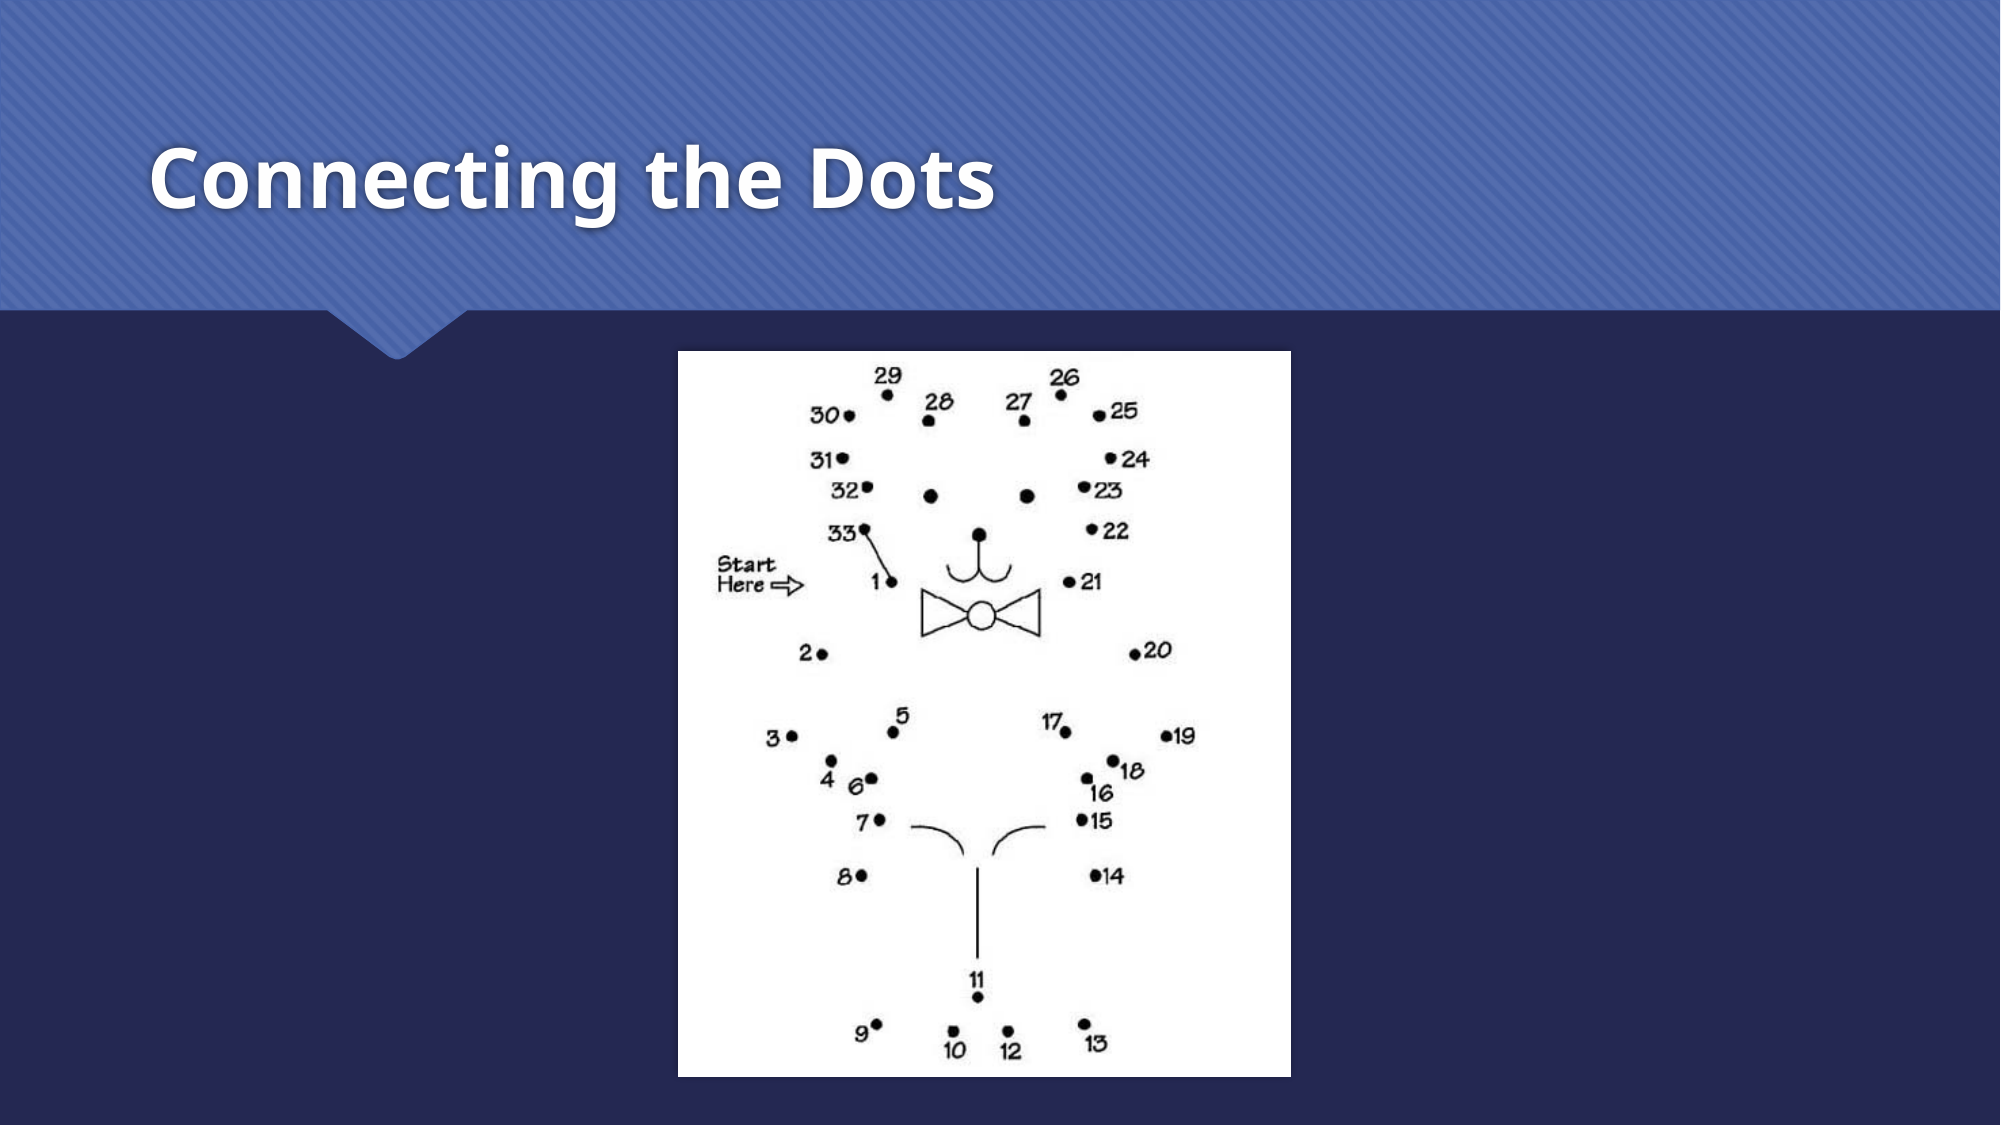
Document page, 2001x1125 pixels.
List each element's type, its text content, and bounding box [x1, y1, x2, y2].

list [678, 350, 1291, 1078]
title Connecting the Dots [132, 73, 1868, 233]
